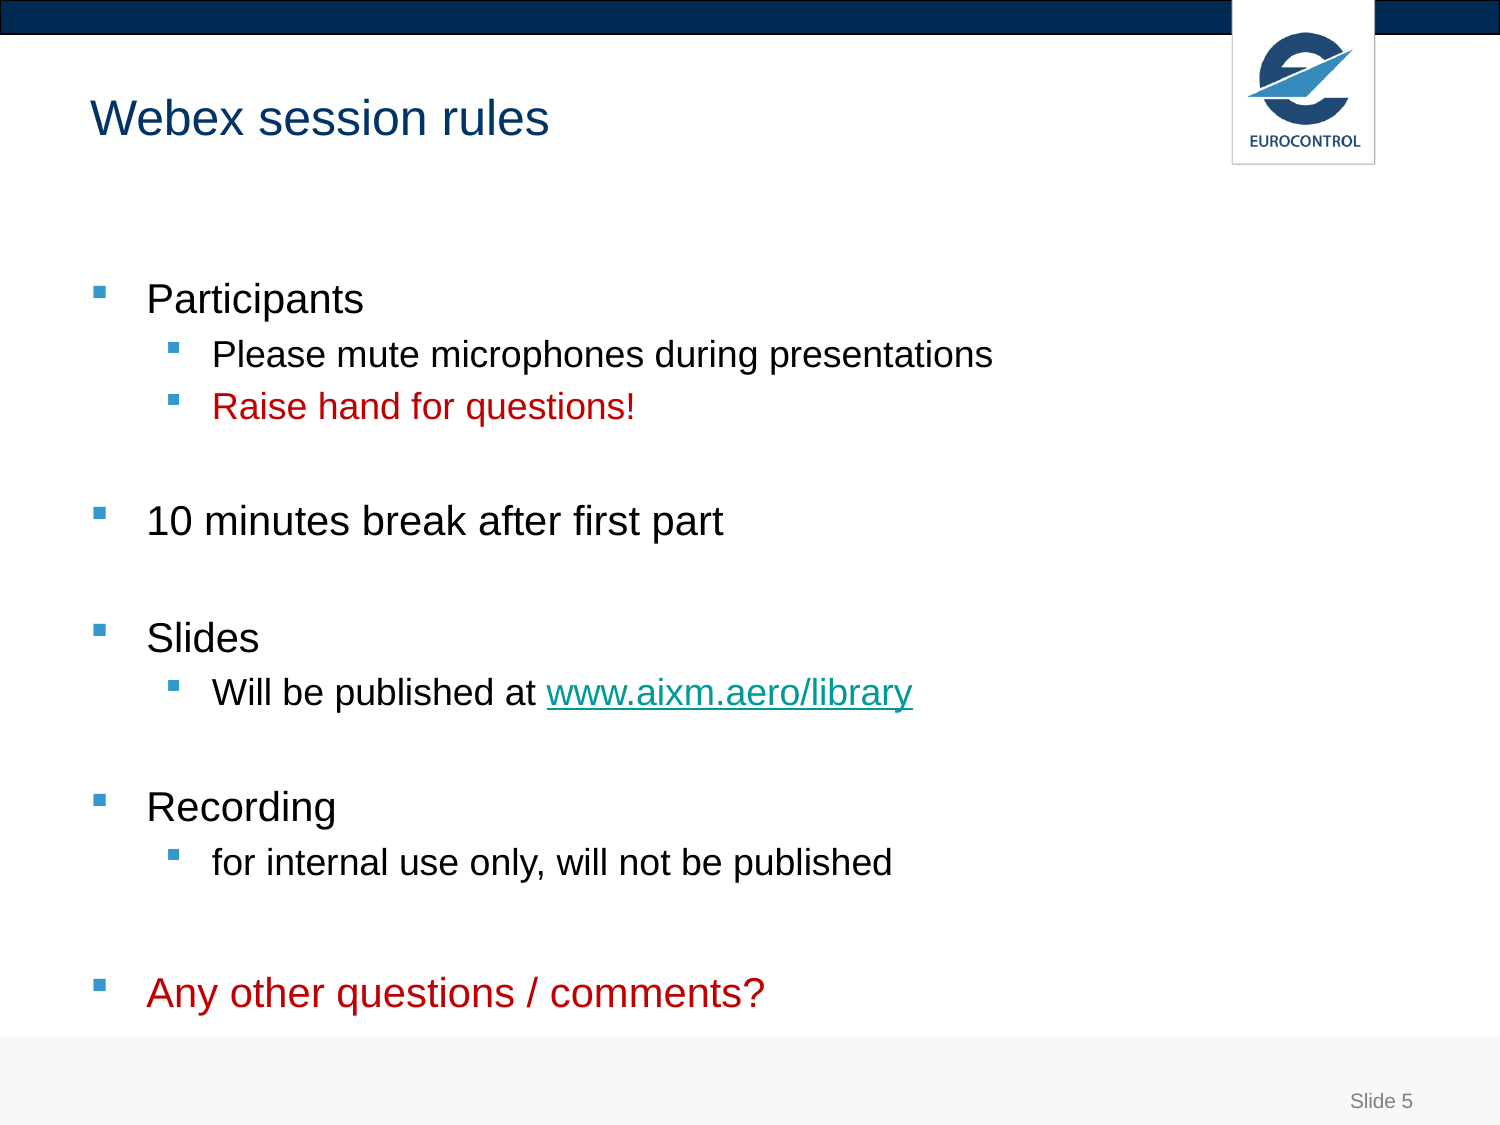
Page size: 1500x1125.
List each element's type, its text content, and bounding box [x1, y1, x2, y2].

list Participants Please mute microphones during presentations Raise hand for questions! 10 minutes break after first part Slides Will be published at www.aixm.aero/library Recording for internal use only, will not be published Any other questions / comments? [75, 264, 1425, 1004]
title Webex session rules [75, 78, 1197, 206]
slide_number Slide 5 [1215, 1078, 1429, 1123]
picture [1224, 0, 1382, 172]
